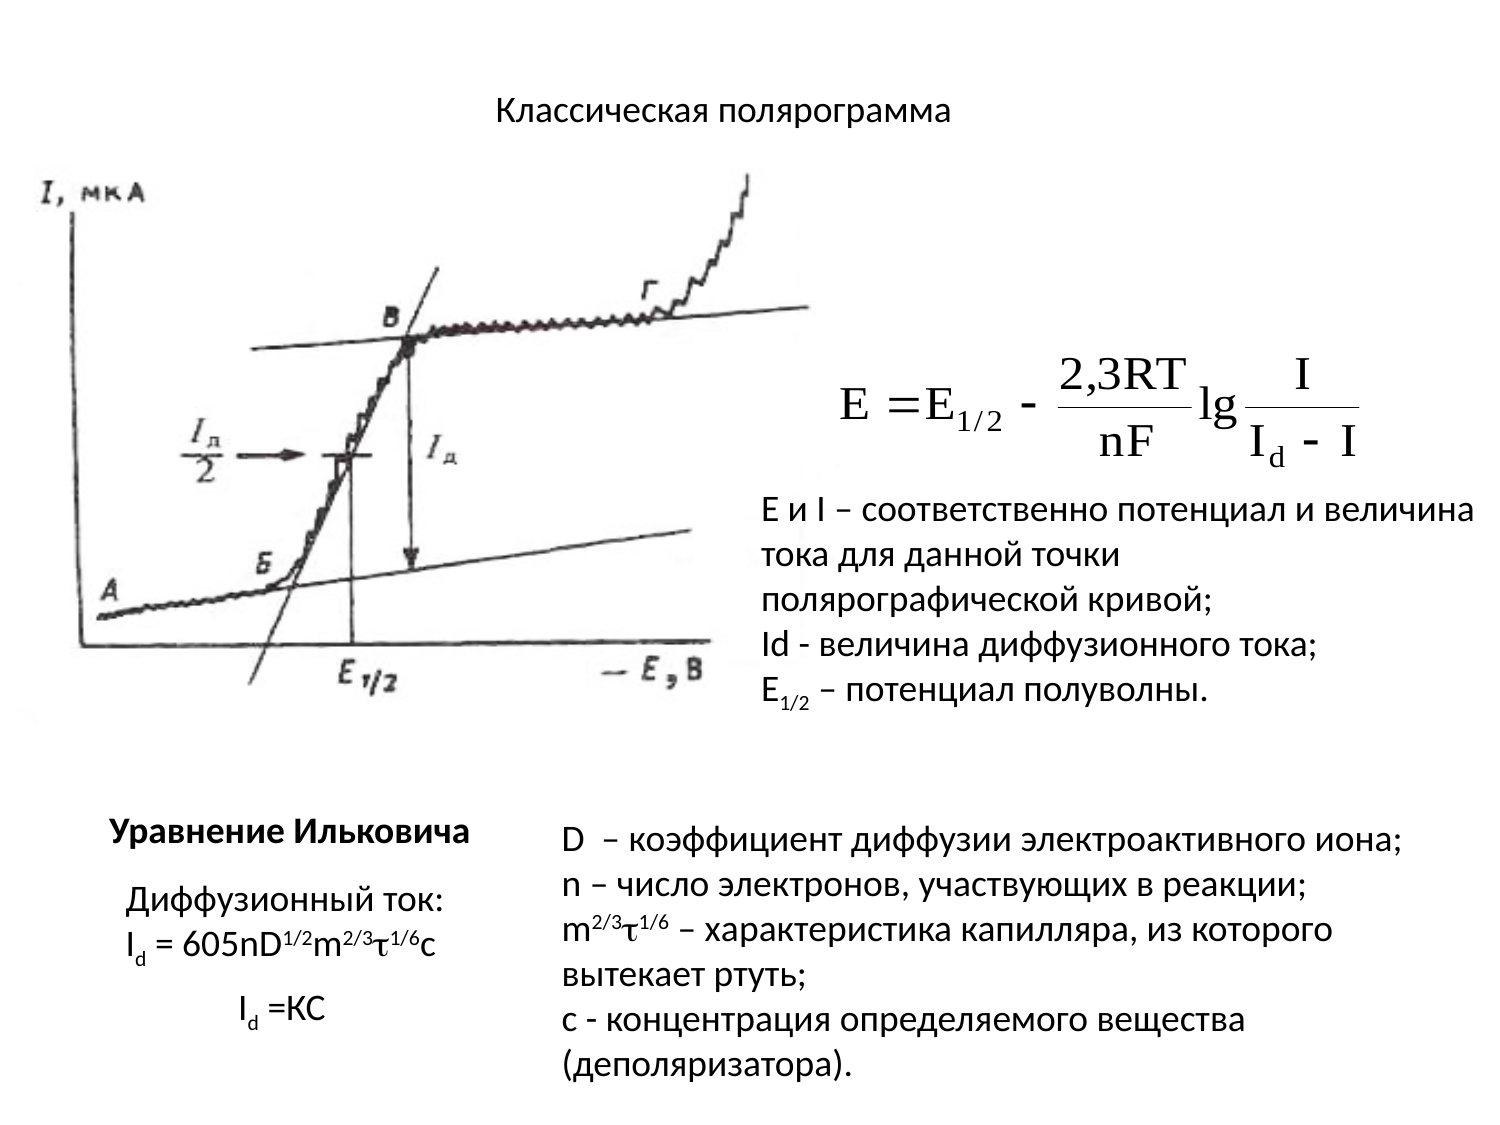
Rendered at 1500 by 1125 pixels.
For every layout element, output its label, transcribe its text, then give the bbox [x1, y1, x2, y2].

text_box D – коэффициент диффузии электроактивного иона; n – число электронов, участвующих в реакции; m2/31/6 – характеристика капилляра, из которого вытекает ртуть; с - концентрация определяемого вещества (деполяризатора). [546, 806, 1436, 1091]
text_box Уравнение Ильковича [94, 798, 486, 859]
picture [17, 153, 840, 724]
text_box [832, 344, 1368, 477]
text_box Е и I – соответственно потенциал и величина тока для данной точки полярографической кривой; Id - величина диффузионного тока; Е1/2 – потенциал полуволны. [844, 476, 1497, 723]
text_box Id =КС [223, 975, 341, 1042]
text_box Диффузионный ток: Id = 605nD1/2m2/31/6c [110, 866, 460, 978]
text_box Классическая полярограмма [480, 78, 968, 138]
